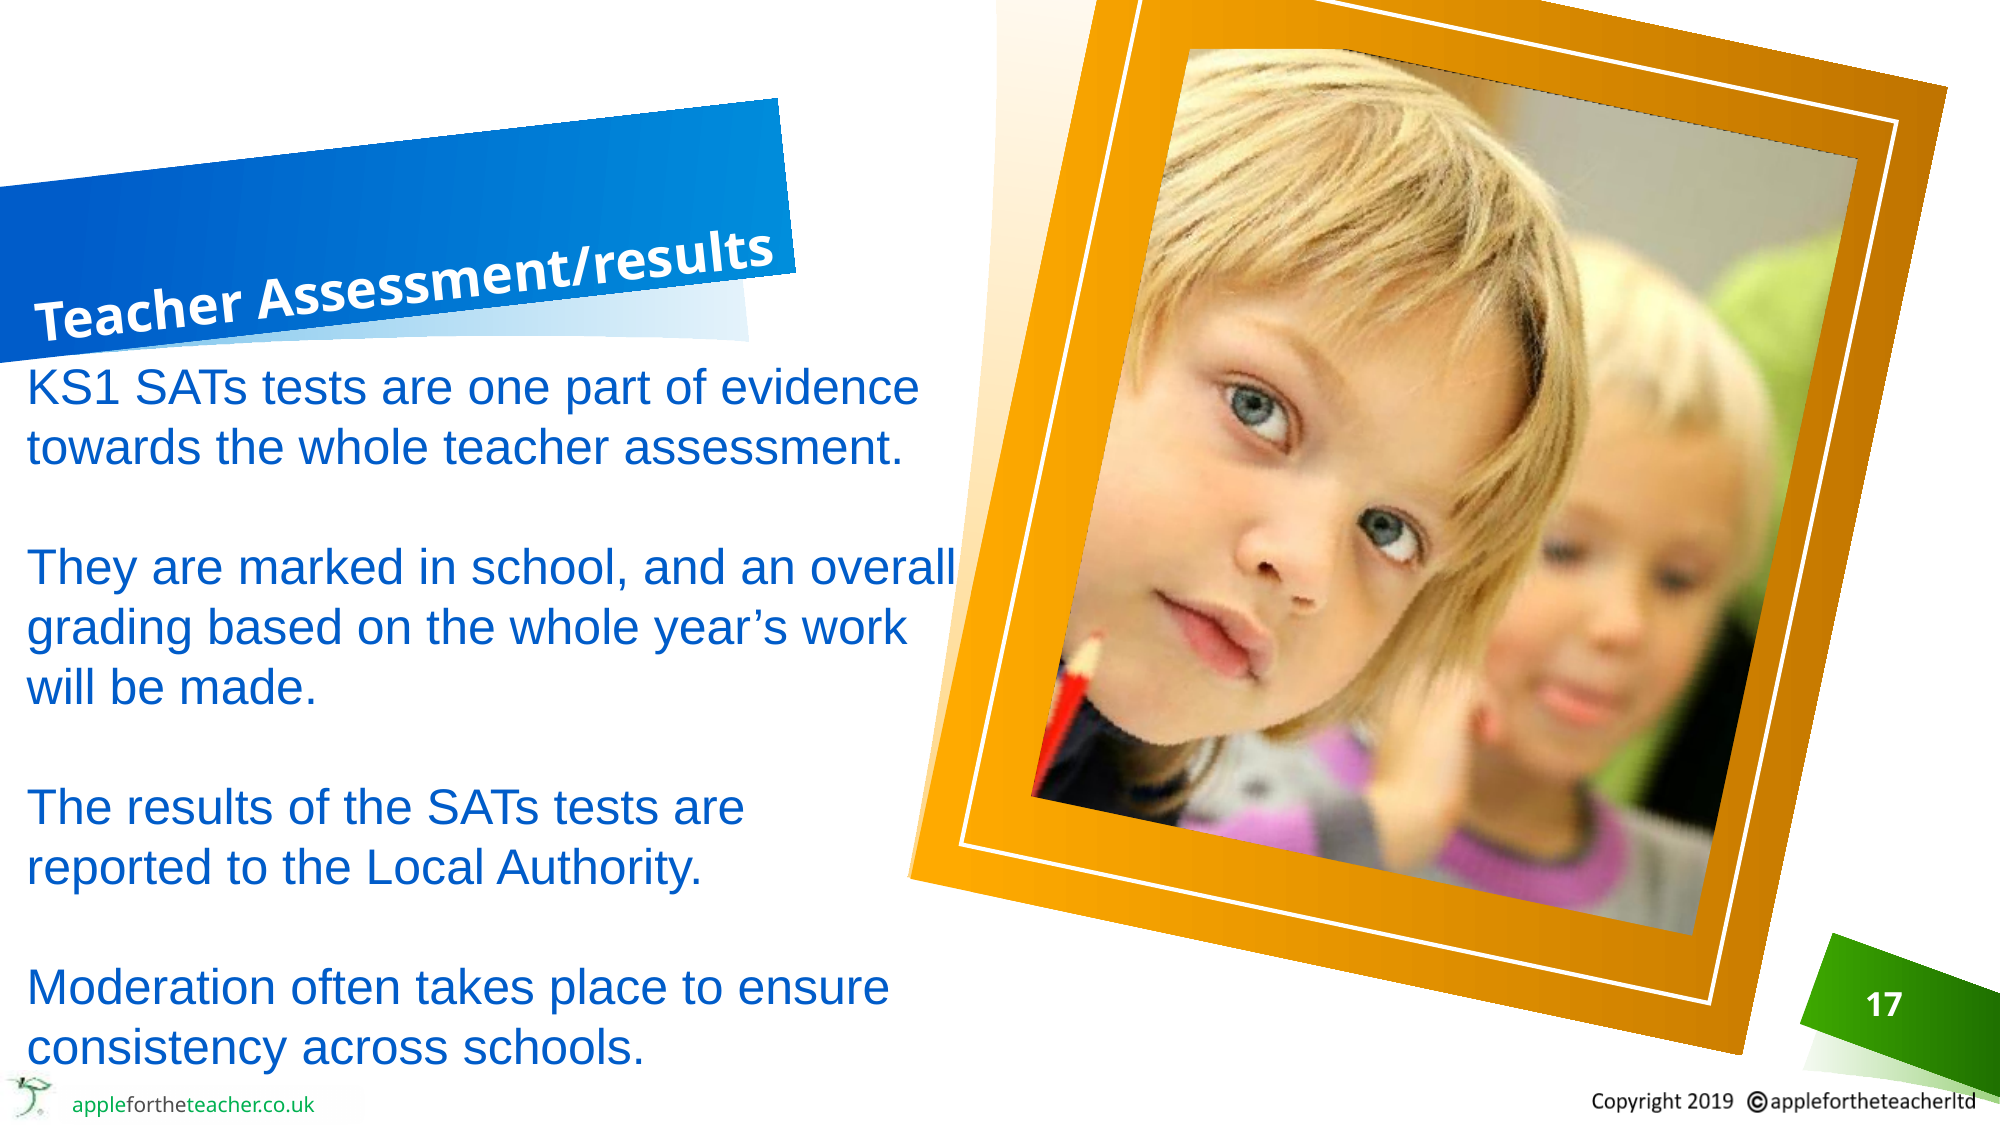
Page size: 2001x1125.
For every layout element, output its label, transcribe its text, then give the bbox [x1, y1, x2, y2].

text_box applefortheteacher.co.uk [74, 1102, 348, 1108]
text_box KS1 SATs tests are one part of evidence towards the whole teacher assessment. They are marked in school, and an overall grading based on the whole year’s work will be made. The results of the SATs tests are reported to the Local Authority. Moderation often takes place to ensure consistency across schools. [11, 347, 1027, 1083]
slide_number 17 [1831, 975, 1937, 1036]
picture [1576, 1080, 2000, 1125]
picture [0, 1070, 58, 1125]
title Teacher Assessment/results [11, 155, 861, 347]
picture [1031, 48, 1858, 936]
